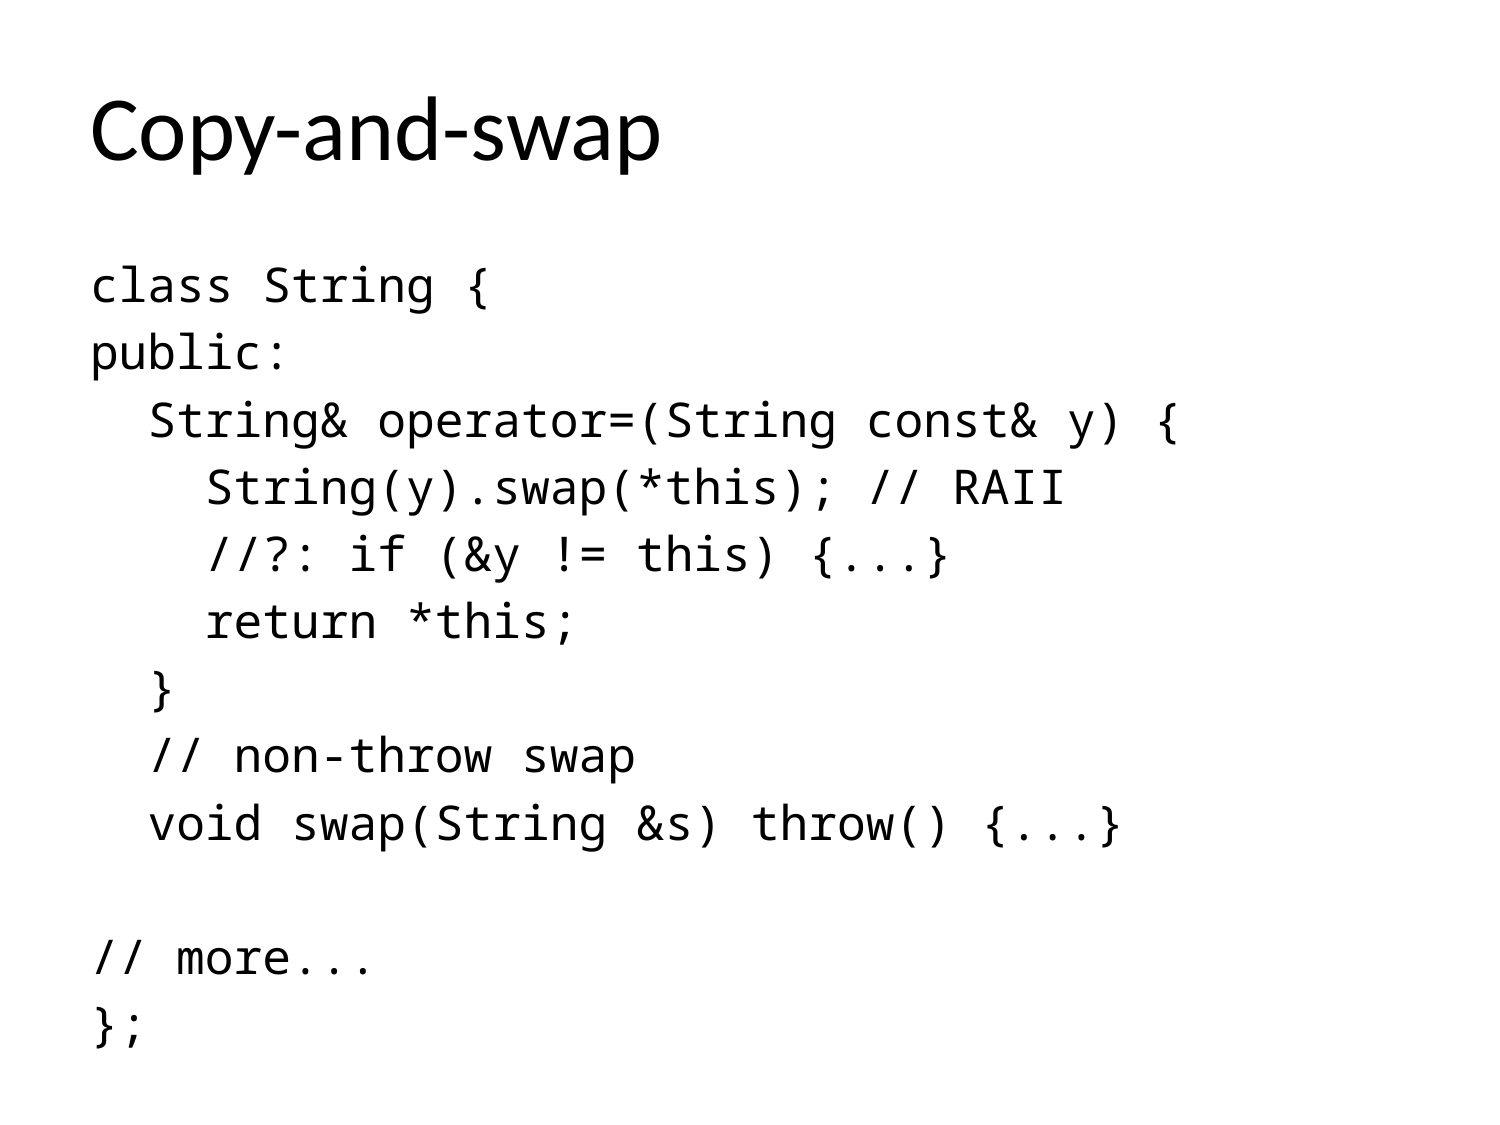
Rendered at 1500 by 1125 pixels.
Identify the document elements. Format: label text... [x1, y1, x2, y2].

title Copy-and-swap [75, 29, 1425, 218]
list class String { public: String& operator=(String const& y) { String(y).swap(*this); // RAII //?: if (&y != this) {...} return *this; } // non-throw swap void swap(String &s) throw() {...} // more... }; [75, 247, 1425, 1066]
